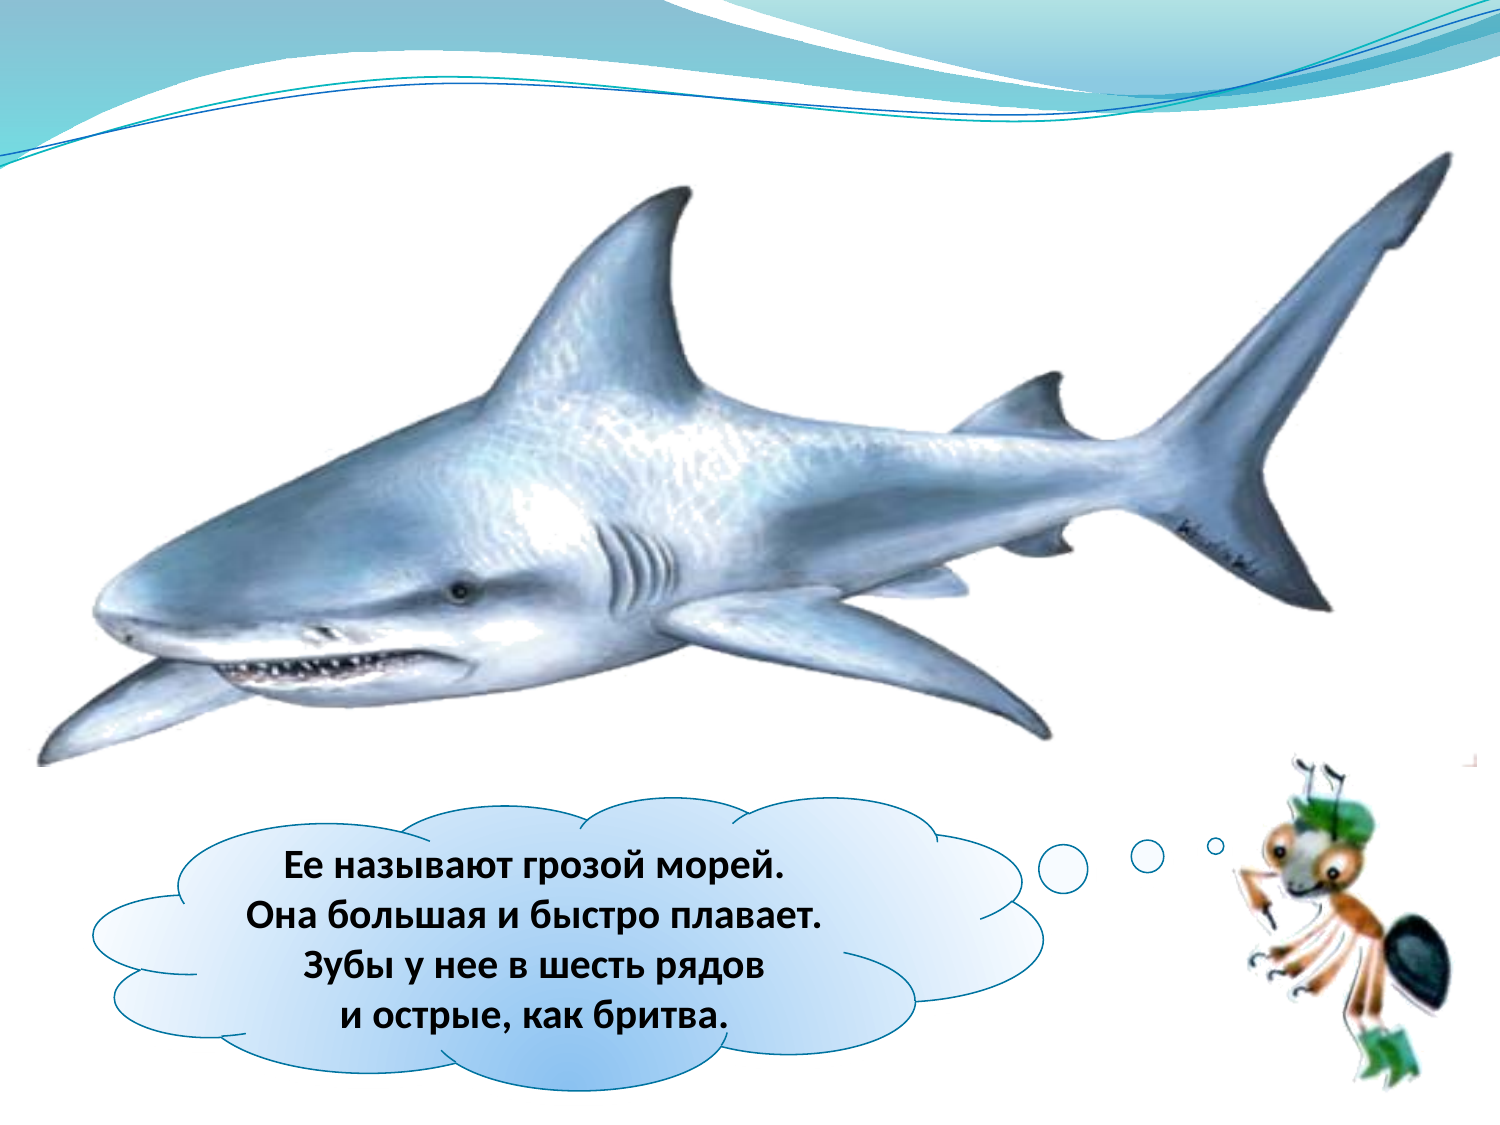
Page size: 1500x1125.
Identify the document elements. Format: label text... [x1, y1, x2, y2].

text_box Ее называют грозой морей. Она большая и быстро плавает. Зубы у нее в шесть рядов и острые, как бритва. [1038, 843, 1089, 895]
picture [23, 140, 1477, 1102]
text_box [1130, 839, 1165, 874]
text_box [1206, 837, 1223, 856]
text_box Ее называют грозой морей. Она большая и быстро плавает. Зубы у нее в шесть рядов и острые, как бритва. [92, 797, 1045, 1092]
